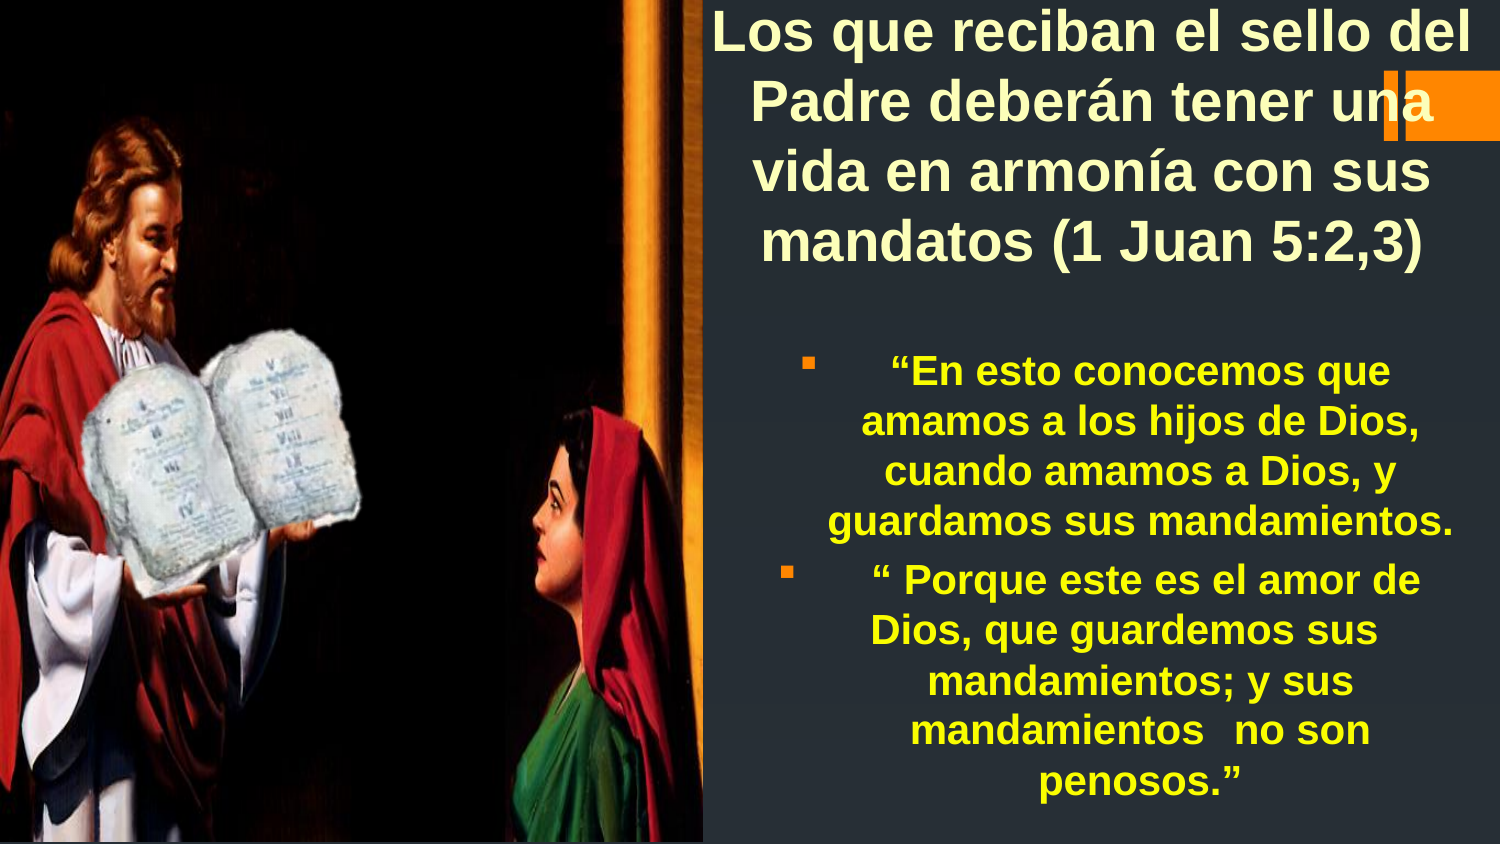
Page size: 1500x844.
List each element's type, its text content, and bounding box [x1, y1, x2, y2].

title Los que reciban el sello del Padre deberán tener una vida en armonía con sus mandatos (1 Juan 5:2,3) [709, 27, 1495, 281]
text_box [0, 0, 704, 843]
list “En esto conocemos que amamos a los hijos de Dios, cuando amamos a Dios, y guardamos sus mandamientos. “ Porque este es el amor de Dios, que guardemos sus mandamientos; y sus mandamientos no son penosos.” [750, 335, 1475, 824]
